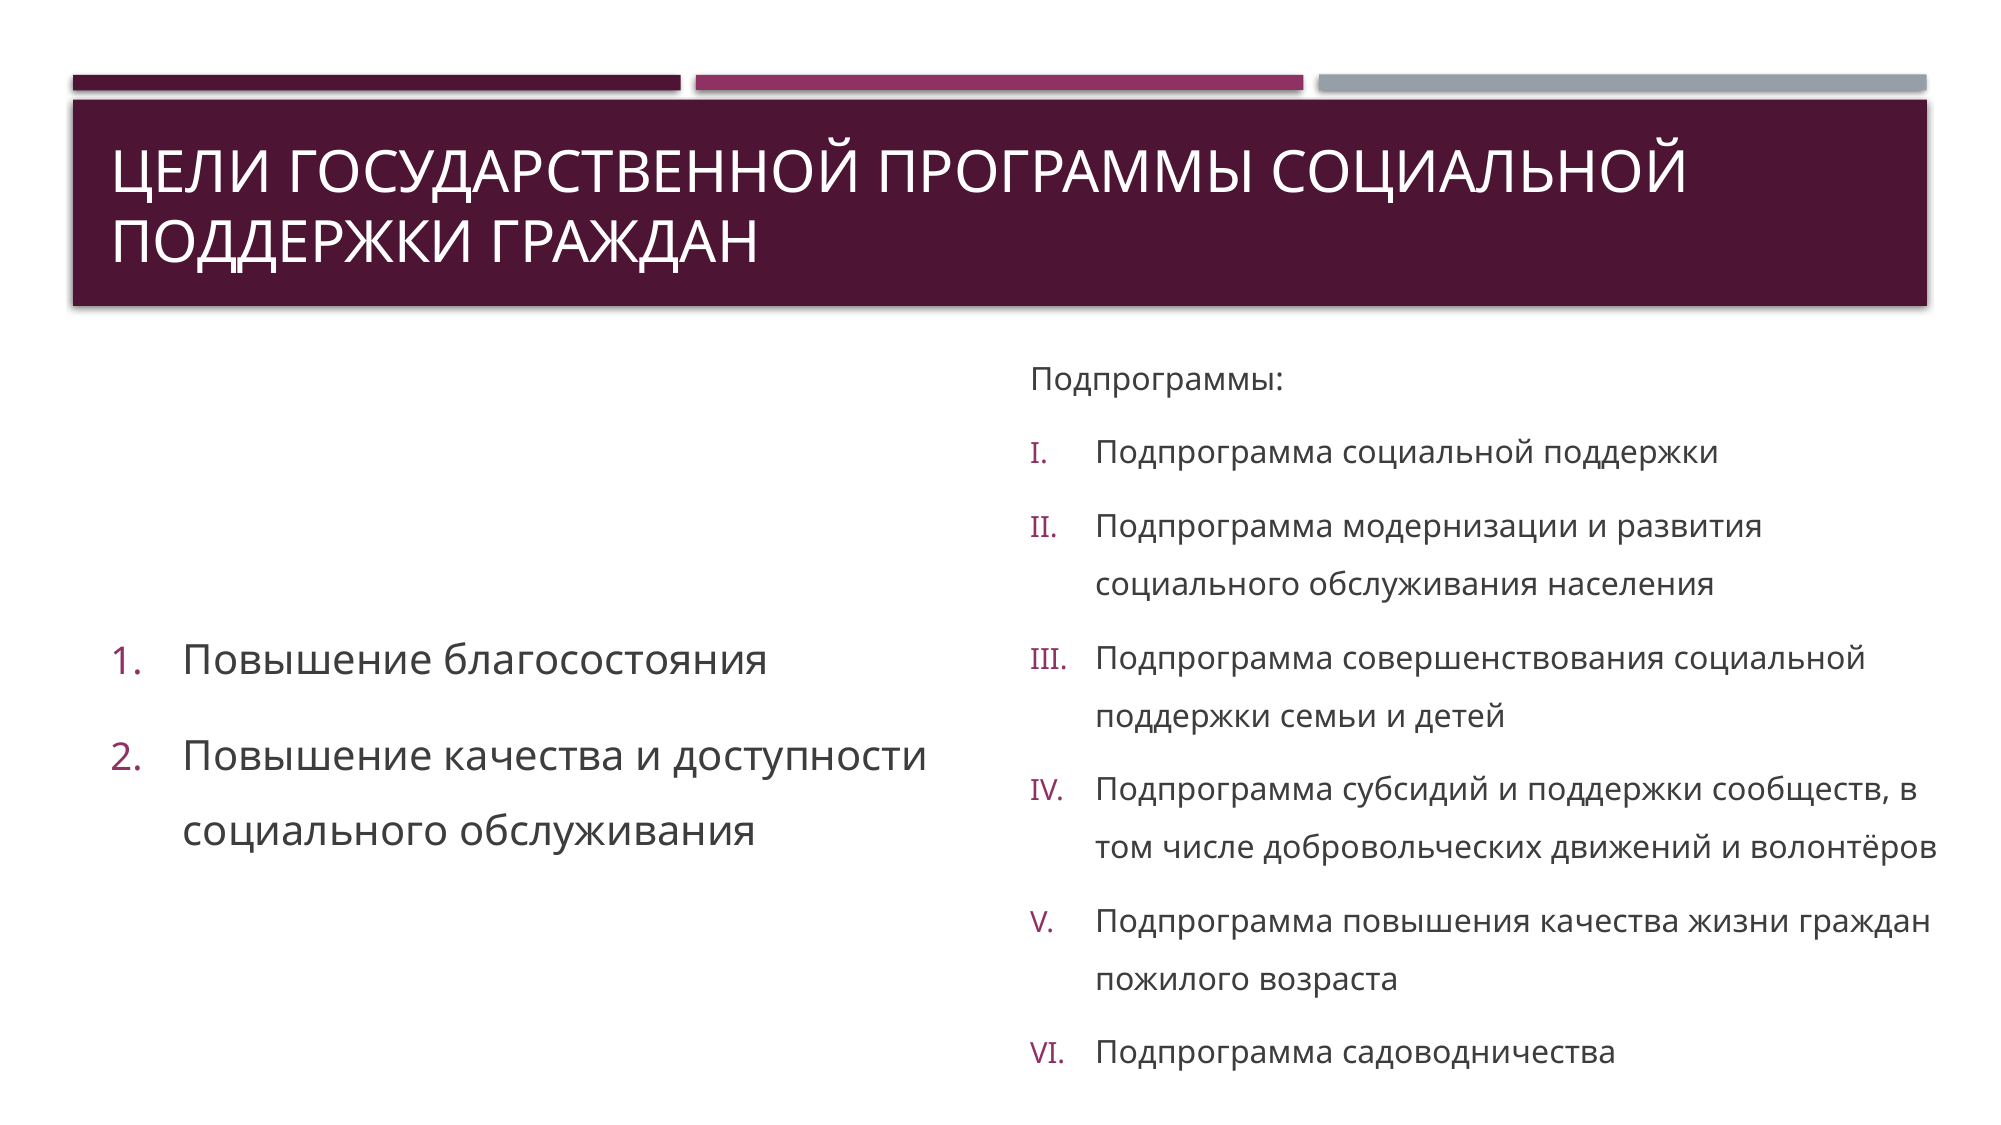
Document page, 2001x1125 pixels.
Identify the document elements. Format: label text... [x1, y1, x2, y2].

list Повышение благосостояния Повышение качества и доступности социального обслуживания [95, 365, 985, 1096]
list Подпрограммы: Подпрограмма социальной поддержки Подпрограмма модернизации и развития социального обслуживания населения Подпрограмма совершенствования социальной поддержки семьи и детей Подпрограмма субсидий и поддержки сообществ, в том числе добровольческих движений и волонтёров Подпрограмма повышения качества жизни граждан пожилого возраста Подпрограмма садоводничества [1015, 313, 1963, 1096]
title Цели государственной программы социальной поддержки граждан [95, 119, 1905, 282]
